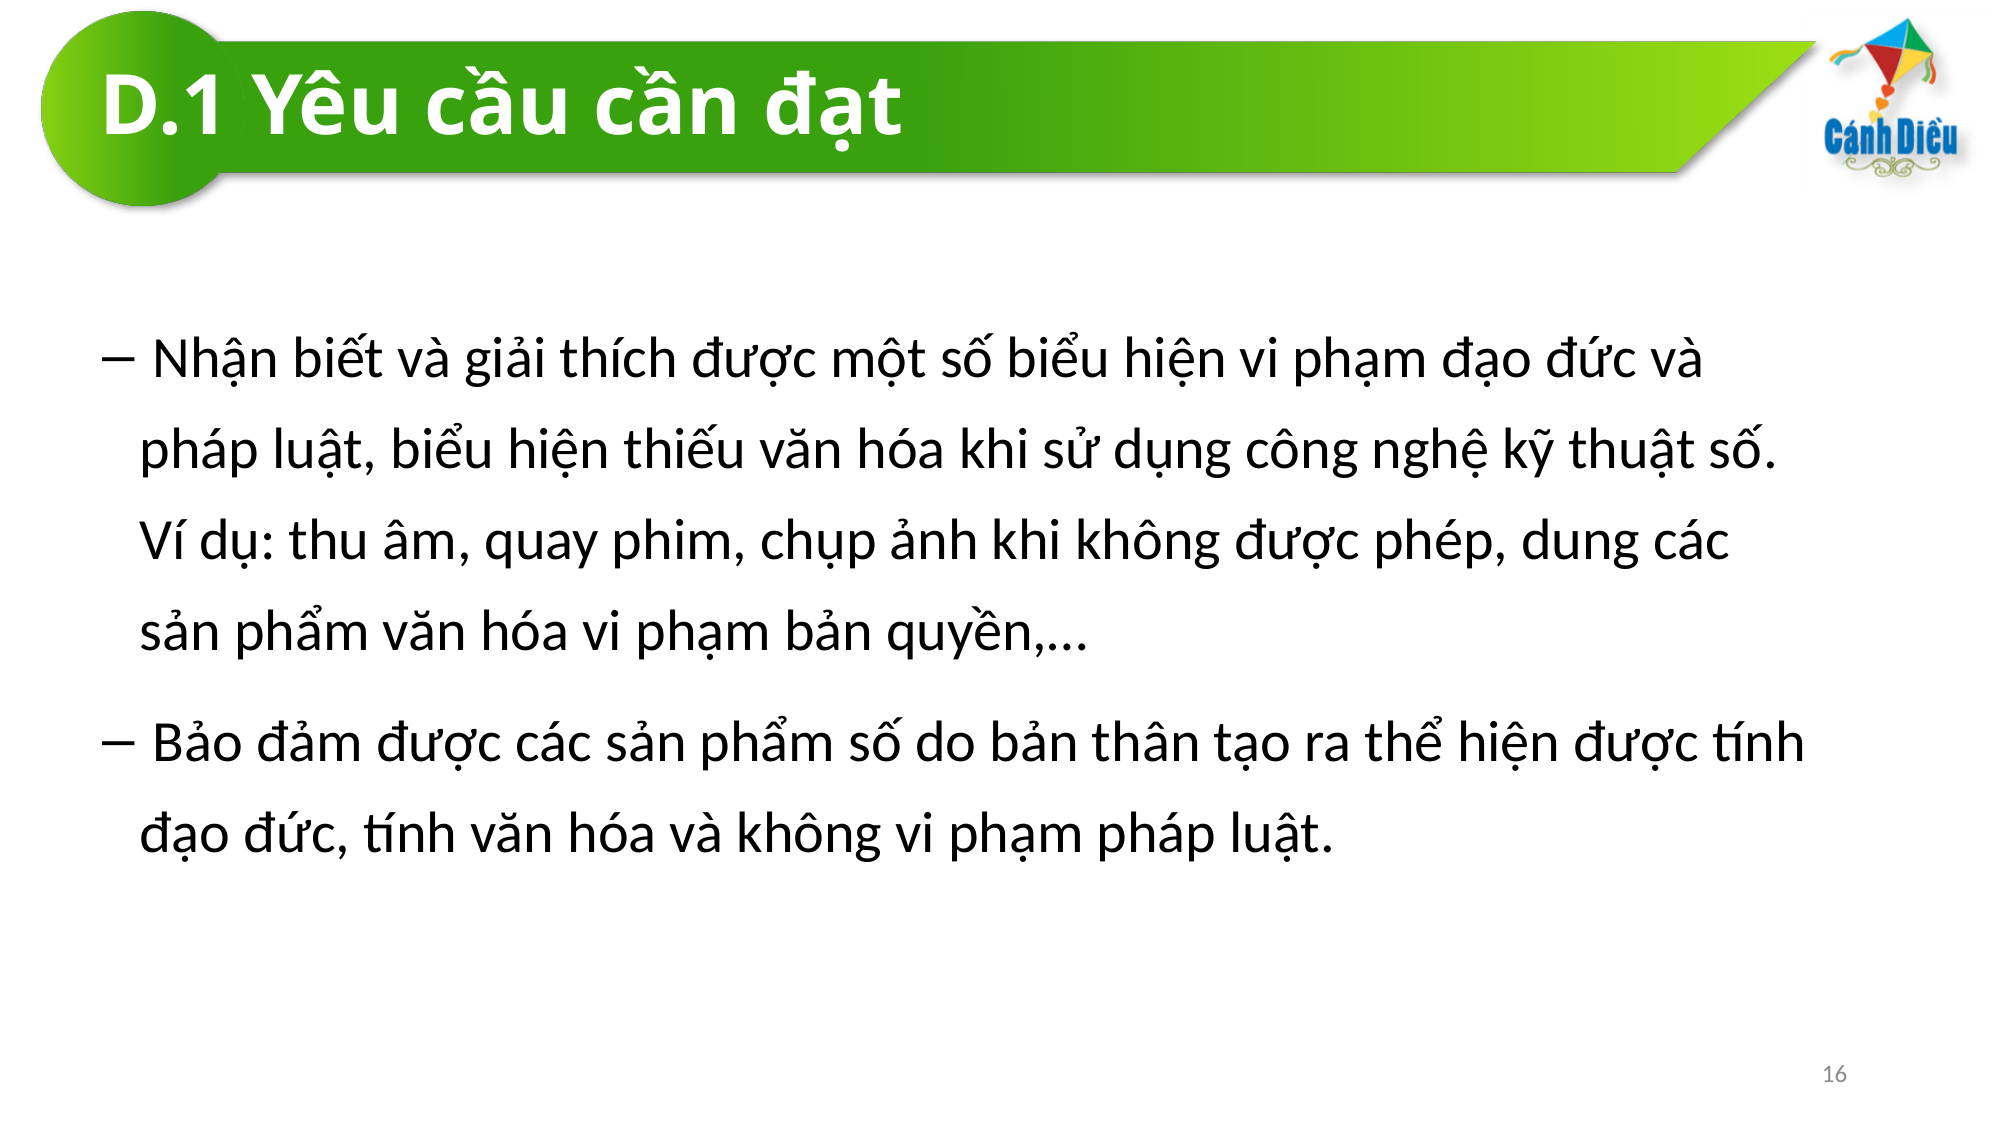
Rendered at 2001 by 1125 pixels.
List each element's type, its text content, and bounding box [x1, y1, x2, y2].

title D.1 Yêu cầu cần đạt [84, 22, 1820, 194]
slide_number 16 [1412, 1042, 1863, 1103]
picture [0, 0, 1992, 227]
list Nhận biết và giải thích được một số biểu hiện vi phạm đạo đức và pháp luật, biểu hiện thiếu văn hóa khi sử dụng công nghệ kỹ thuật số. Ví dụ: thu âm, quay phim, chụp ảnh khi không được phép, dung các sản phẩm văn hóa vi phạm bản quyền,… Bảo đảm được các sản phẩm số do bản thân tạo ra thể hiện được tính đạo đức, tính văn hóa và không vi phạm pháp luật. [87, 291, 1841, 1055]
